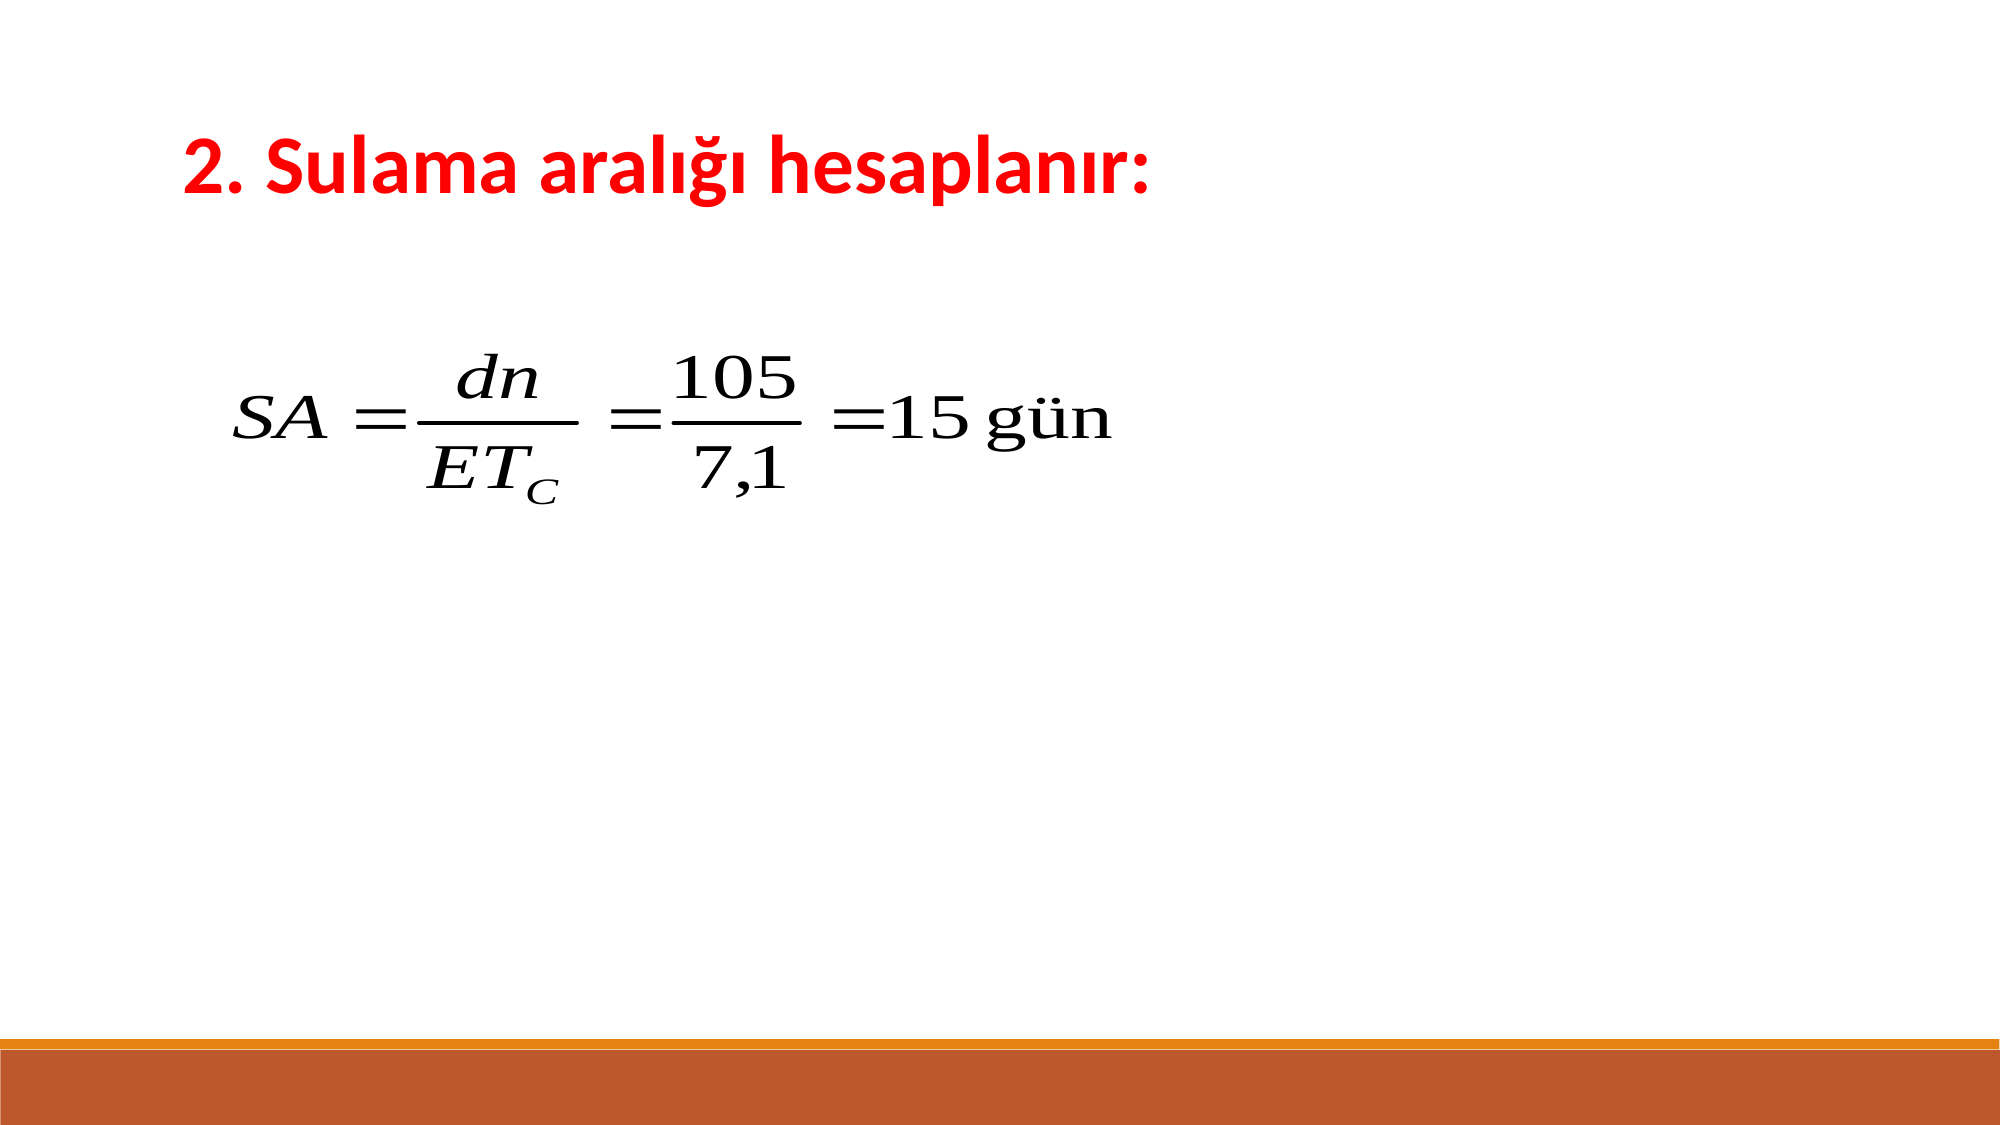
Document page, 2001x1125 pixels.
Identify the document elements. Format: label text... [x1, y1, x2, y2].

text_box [217, 337, 1133, 519]
text_box 2. Sulama aralığı hesaplanır: [167, 102, 1575, 263]
